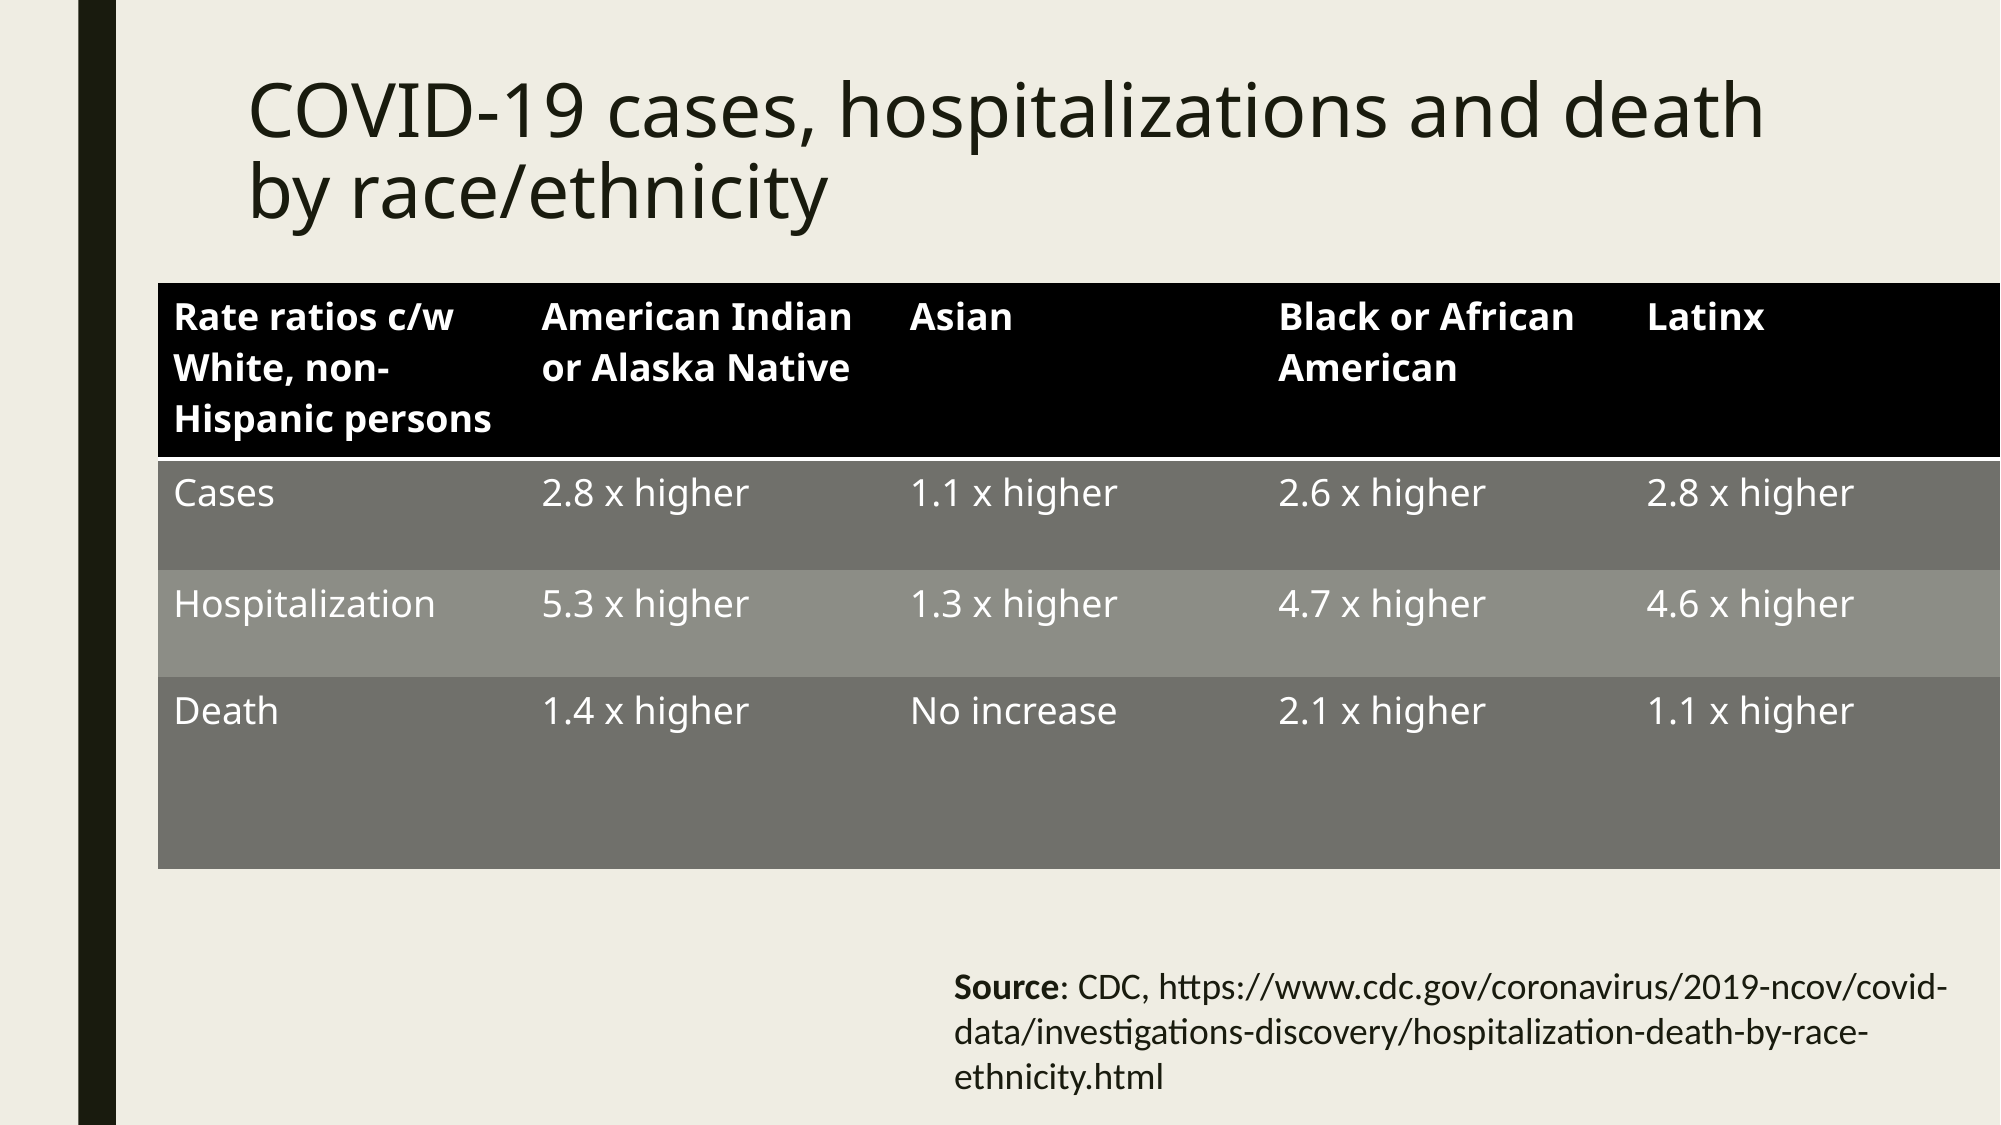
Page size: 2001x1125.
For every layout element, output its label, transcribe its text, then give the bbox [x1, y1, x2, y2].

table_header Latinx [1632, 283, 2000, 457]
table_cell 1.4 x higher [527, 677, 895, 869]
table_header American Indian or Alaska Native [527, 283, 895, 457]
table_cell 4.6 x higher [1632, 570, 2000, 677]
table_cell Cases [158, 461, 527, 570]
table_cell 2.1 x higher [1263, 677, 1632, 869]
title COVID-19 cases, hospitalizations and death by race/ethnicity [232, 66, 1808, 283]
table_cell 5.3 x higher [527, 570, 895, 677]
table_cell 2.8 x higher [1632, 461, 2000, 570]
table_cell No increase [895, 677, 1263, 869]
table_header Asian [895, 283, 1263, 457]
table_cell 1.1 x higher [1632, 677, 2000, 869]
text_box Source: CDC, https://www.cdc.gov/coronavirus/2019-ncov/covid-data/investigations-discovery/hospitalization-death-by-race-ethnicity.html [939, 954, 2000, 1105]
table_cell 2.6 x higher [1263, 461, 1632, 570]
table_header Black or African American [1263, 283, 1632, 457]
table_header Rate ratios c/w White, non-Hispanic persons [158, 283, 527, 457]
table_cell 4.7 x higher [1263, 570, 1632, 677]
table_cell 2.8 x higher [527, 461, 895, 570]
table_cell Hospitalization [158, 570, 527, 677]
table_cell Death [158, 677, 527, 869]
table_cell 1.3 x higher [895, 570, 1263, 677]
table_cell 1.1 x higher [895, 461, 1263, 570]
